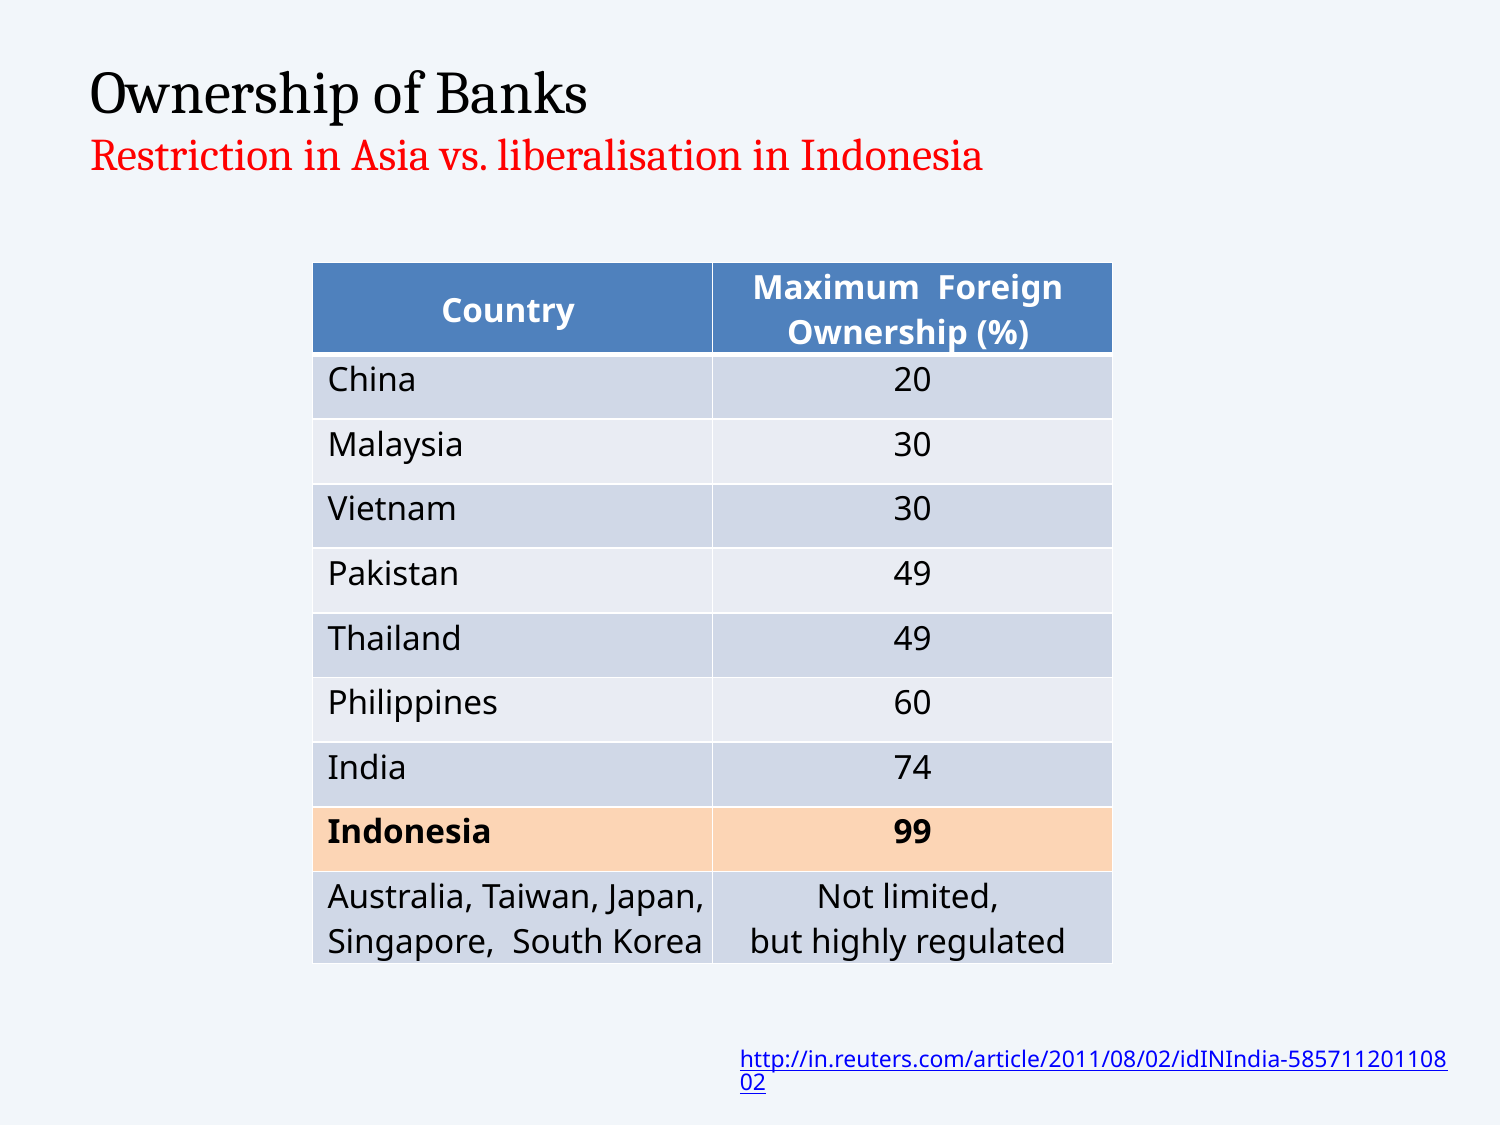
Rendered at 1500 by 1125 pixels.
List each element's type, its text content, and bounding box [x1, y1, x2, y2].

table_cell Thailand [313, 614, 712, 677]
table_cell 30 [713, 485, 1112, 547]
table_cell Malaysia [313, 420, 712, 483]
table_cell 99 [713, 808, 1112, 871]
table_cell India [313, 743, 712, 806]
table_cell Philippines [313, 678, 712, 741]
table_cell 49 [713, 549, 1112, 612]
table_cell Indonesia [313, 808, 712, 871]
table_cell China [313, 357, 712, 418]
table_cell 49 [713, 614, 1112, 677]
table_header Maximum Foreign Ownership (%) [713, 263, 1112, 352]
table_header Country [313, 263, 712, 352]
table_cell Pakistan [313, 549, 712, 612]
table_cell 20 [713, 357, 1112, 418]
table_cell 60 [713, 678, 1112, 741]
table_cell 30 [713, 420, 1112, 483]
table_cell Not limited, but highly regulated [713, 872, 1112, 963]
table_cell 74 [713, 743, 1112, 806]
table_cell Australia, Taiwan, Japan, Singapore, South Korea [313, 872, 712, 963]
title Ownership of Banks Restriction in Asia vs. liberalisation in Indonesia [75, 45, 1425, 188]
text_box http://in.reuters.com/article/2011/08/02/idINIndia-58571120110802 [724, 1037, 1475, 1084]
table_cell Vietnam [313, 485, 712, 547]
